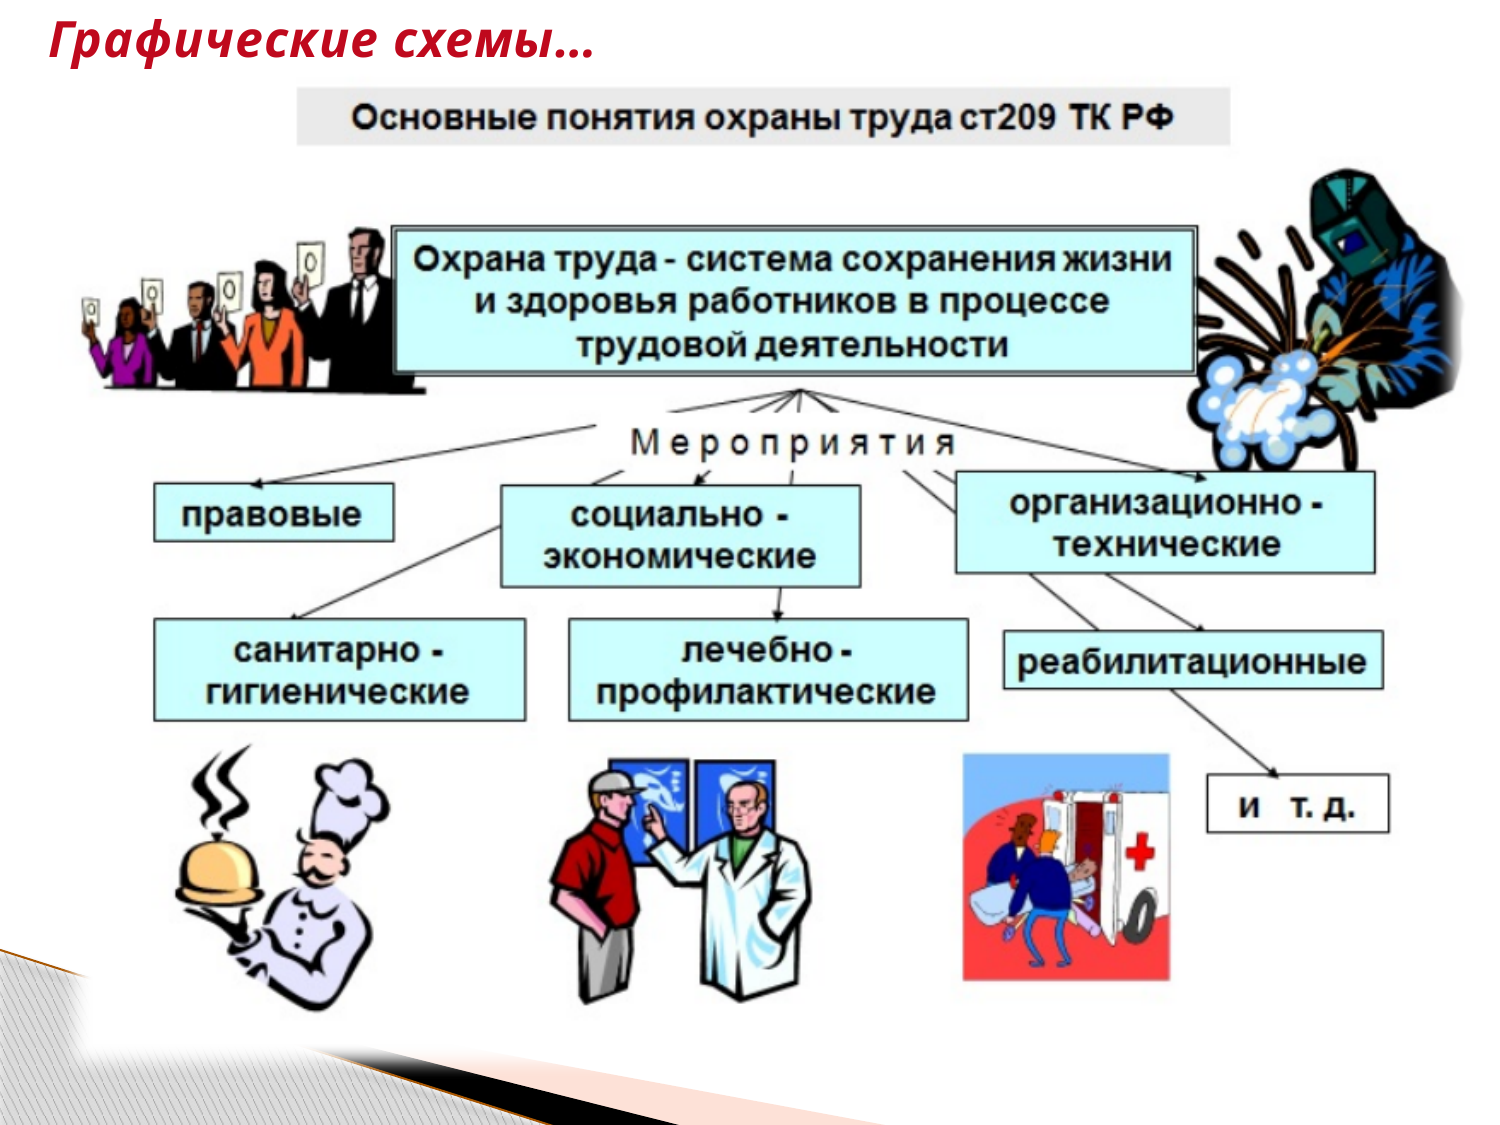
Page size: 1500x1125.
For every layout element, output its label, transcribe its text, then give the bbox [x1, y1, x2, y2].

text_box Графические схемы… [33, 0, 613, 75]
picture [58, 46, 1470, 1080]
